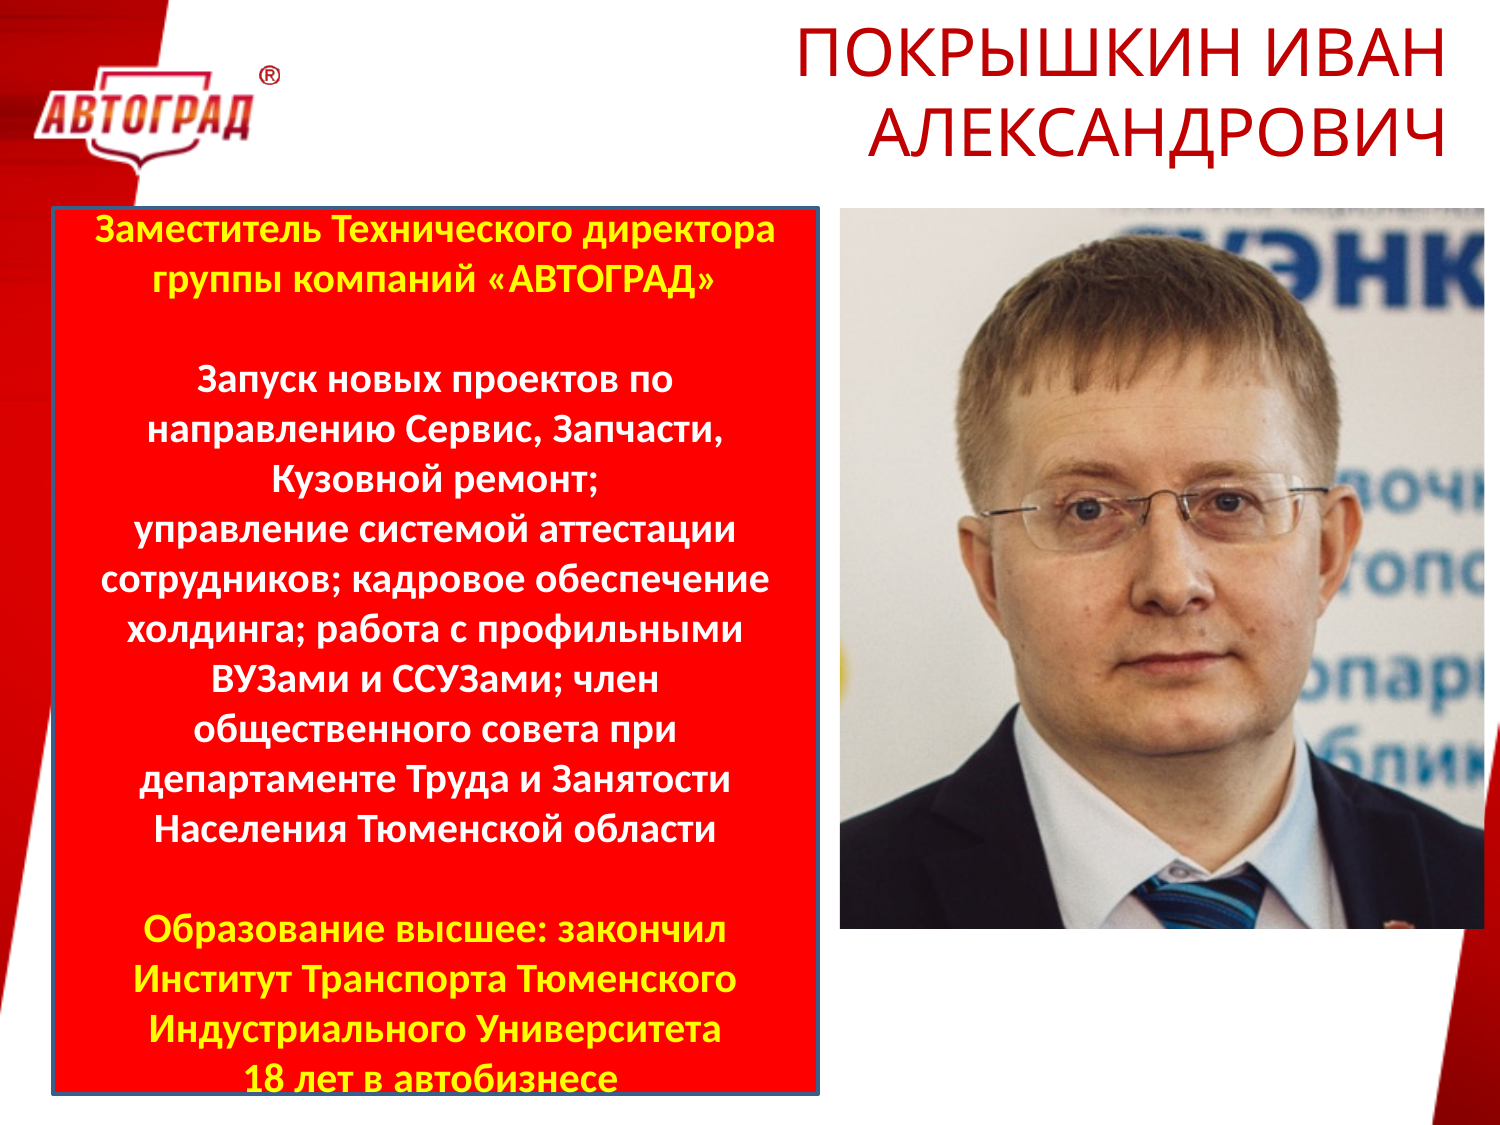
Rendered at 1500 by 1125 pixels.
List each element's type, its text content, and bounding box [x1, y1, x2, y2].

text_box ПОКРЫШКИН ИВАН АЛЕКСАНДРОВИЧ [348, 30, 1465, 150]
picture [839, 207, 1500, 1125]
text_box Заместитель Технического директора группы компаний «АВТОГРАД» Запуск новых проектов по направлению Сервис, Запчасти, Кузовной ремонт; управление системой аттестации сотрудников; кадровое обеспечение холдинга; работа с профильными ВУЗами и ССУЗами; член общественного совета при департаменте Труда и Занятости Населения Тюменской области Образование высшее: закончил Институт Транспорта Тюменского Индустриального Университета 18 лет в автобизнесе [51, 206, 820, 1096]
picture [0, 0, 280, 1024]
